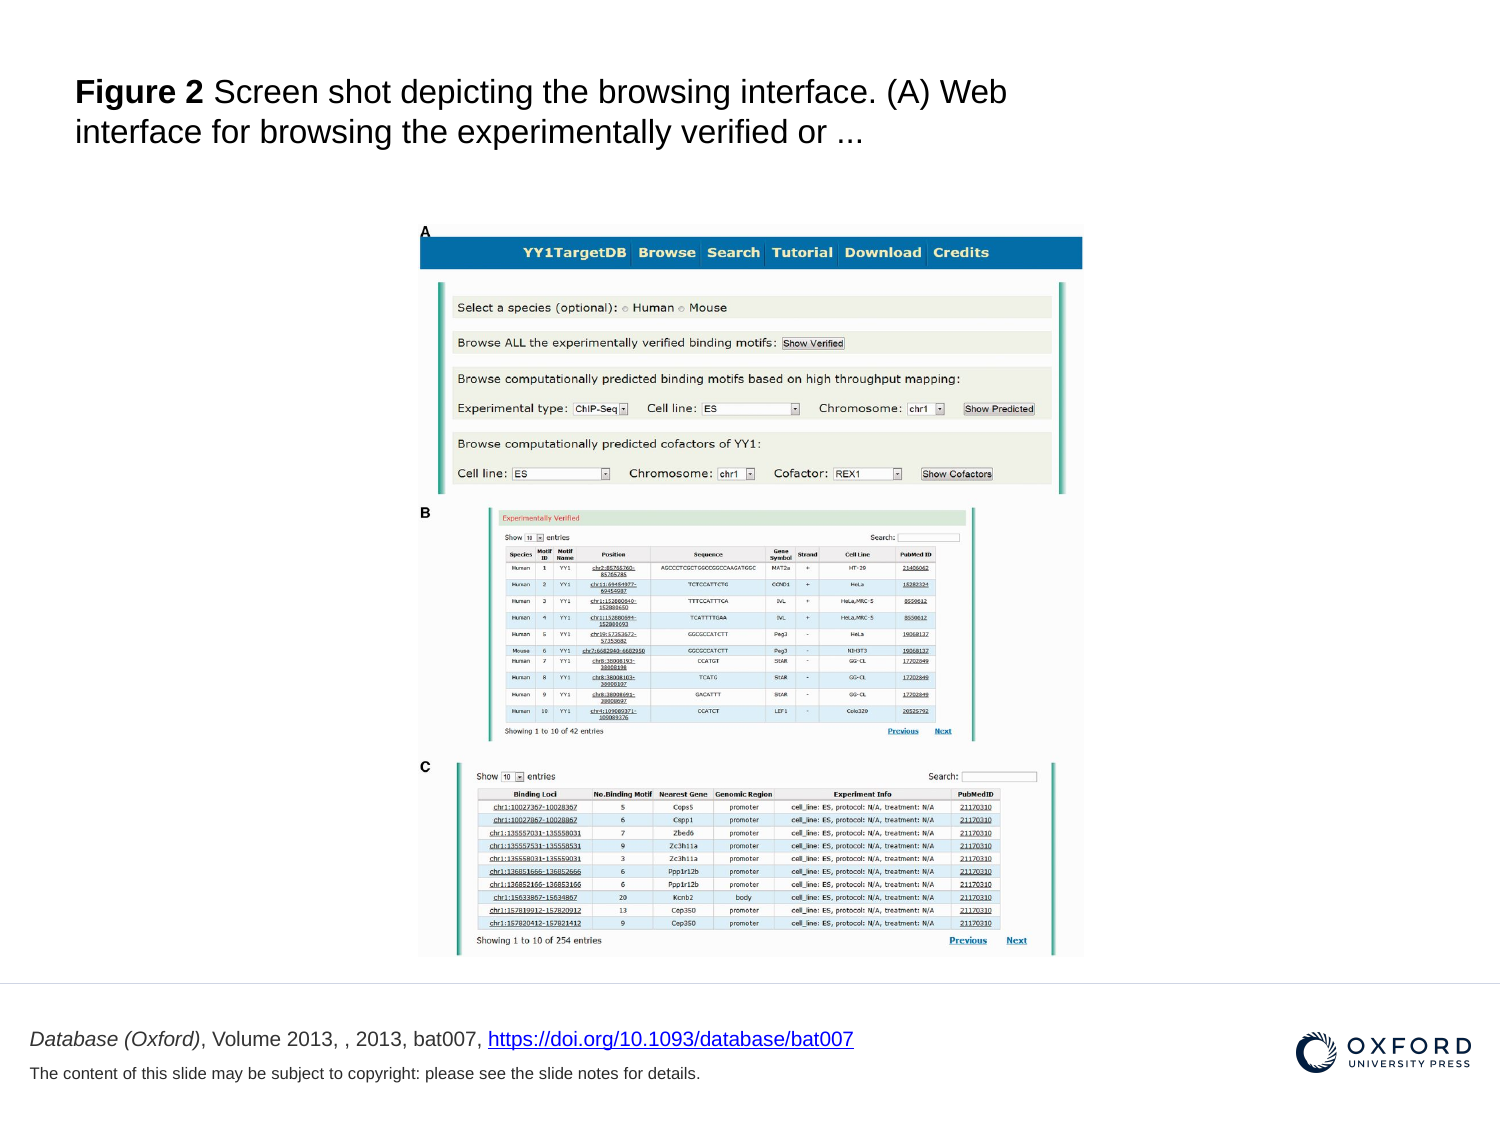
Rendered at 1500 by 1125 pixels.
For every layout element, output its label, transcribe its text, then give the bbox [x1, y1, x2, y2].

title Figure 2 Screen shot depicting the browsing interface. (A) Web interface for browsing the experimentally verified or ... [75, 69, 1078, 171]
picture [418, 224, 1084, 957]
footer Database (Oxford), Volume 2013, , 2013, bat007, https://doi.org/10.1093/database/bat007 The content of this slide may be subject to copyright: please see the slide notes for details. [0, 983, 1260, 1125]
picture [1296, 1032, 1471, 1073]
